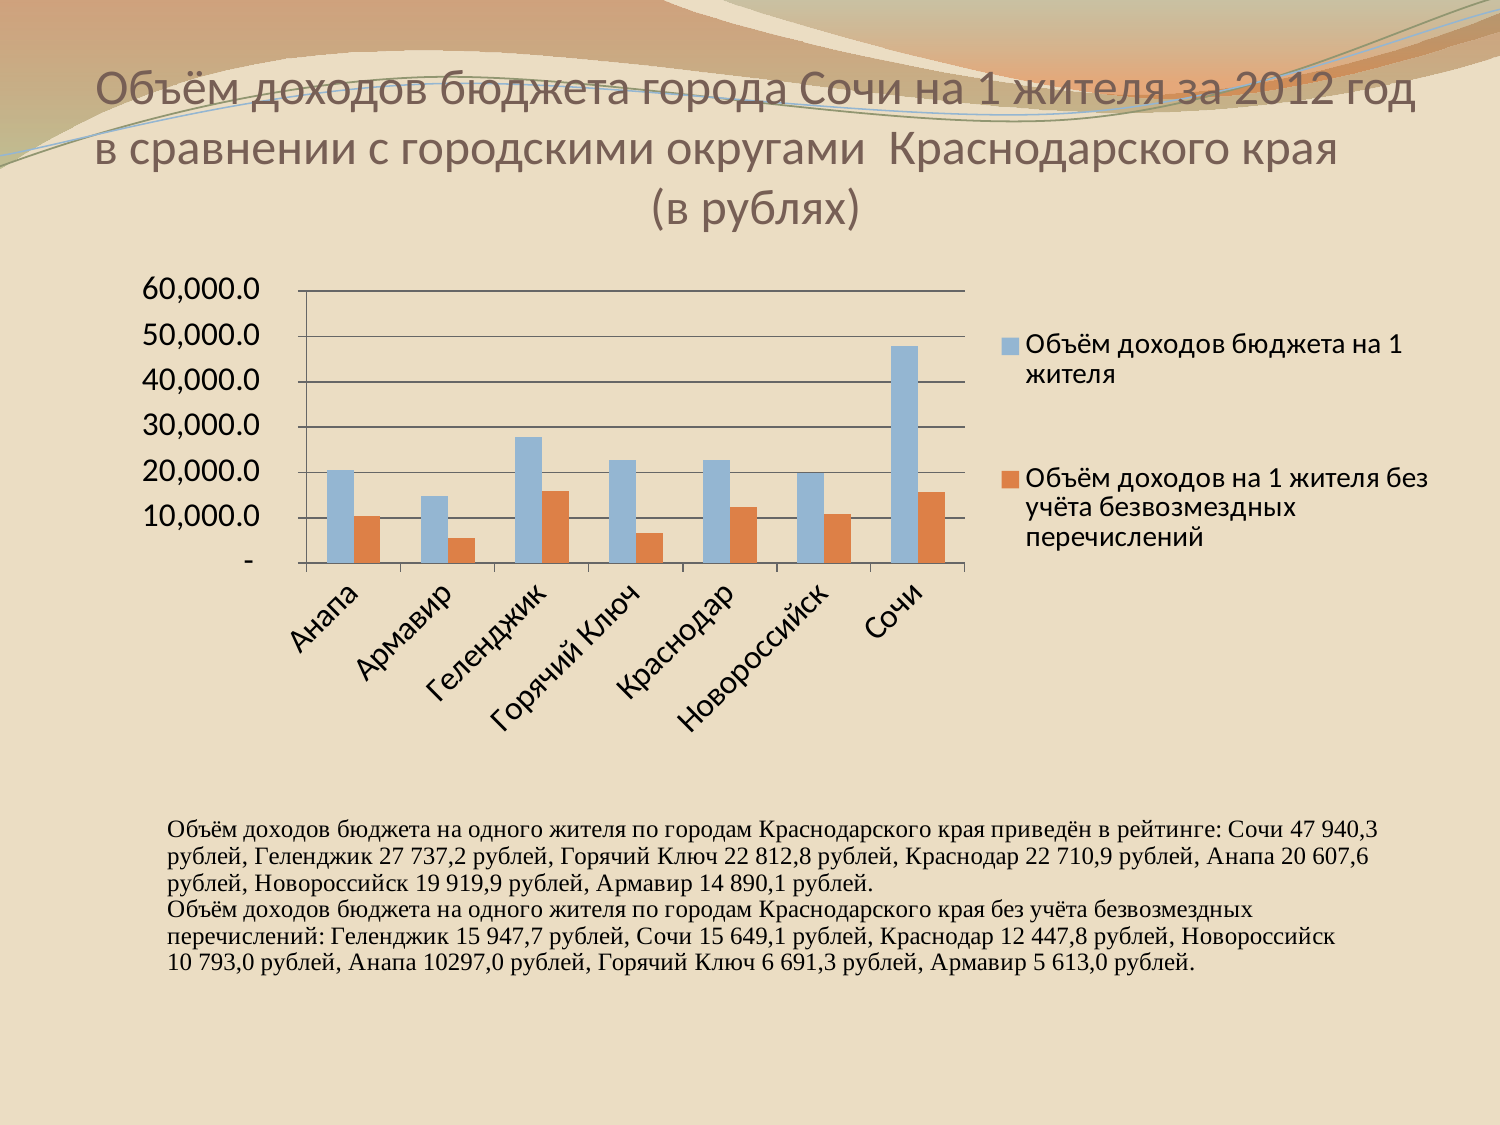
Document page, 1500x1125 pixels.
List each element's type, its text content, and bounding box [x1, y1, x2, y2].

title Объём доходов бюджета города Сочи на 1 жителя за 2012 год в сравнении с городскими округами Краснодарского края (в рублях) [93, 105, 1418, 235]
chart [105, 257, 1456, 1067]
